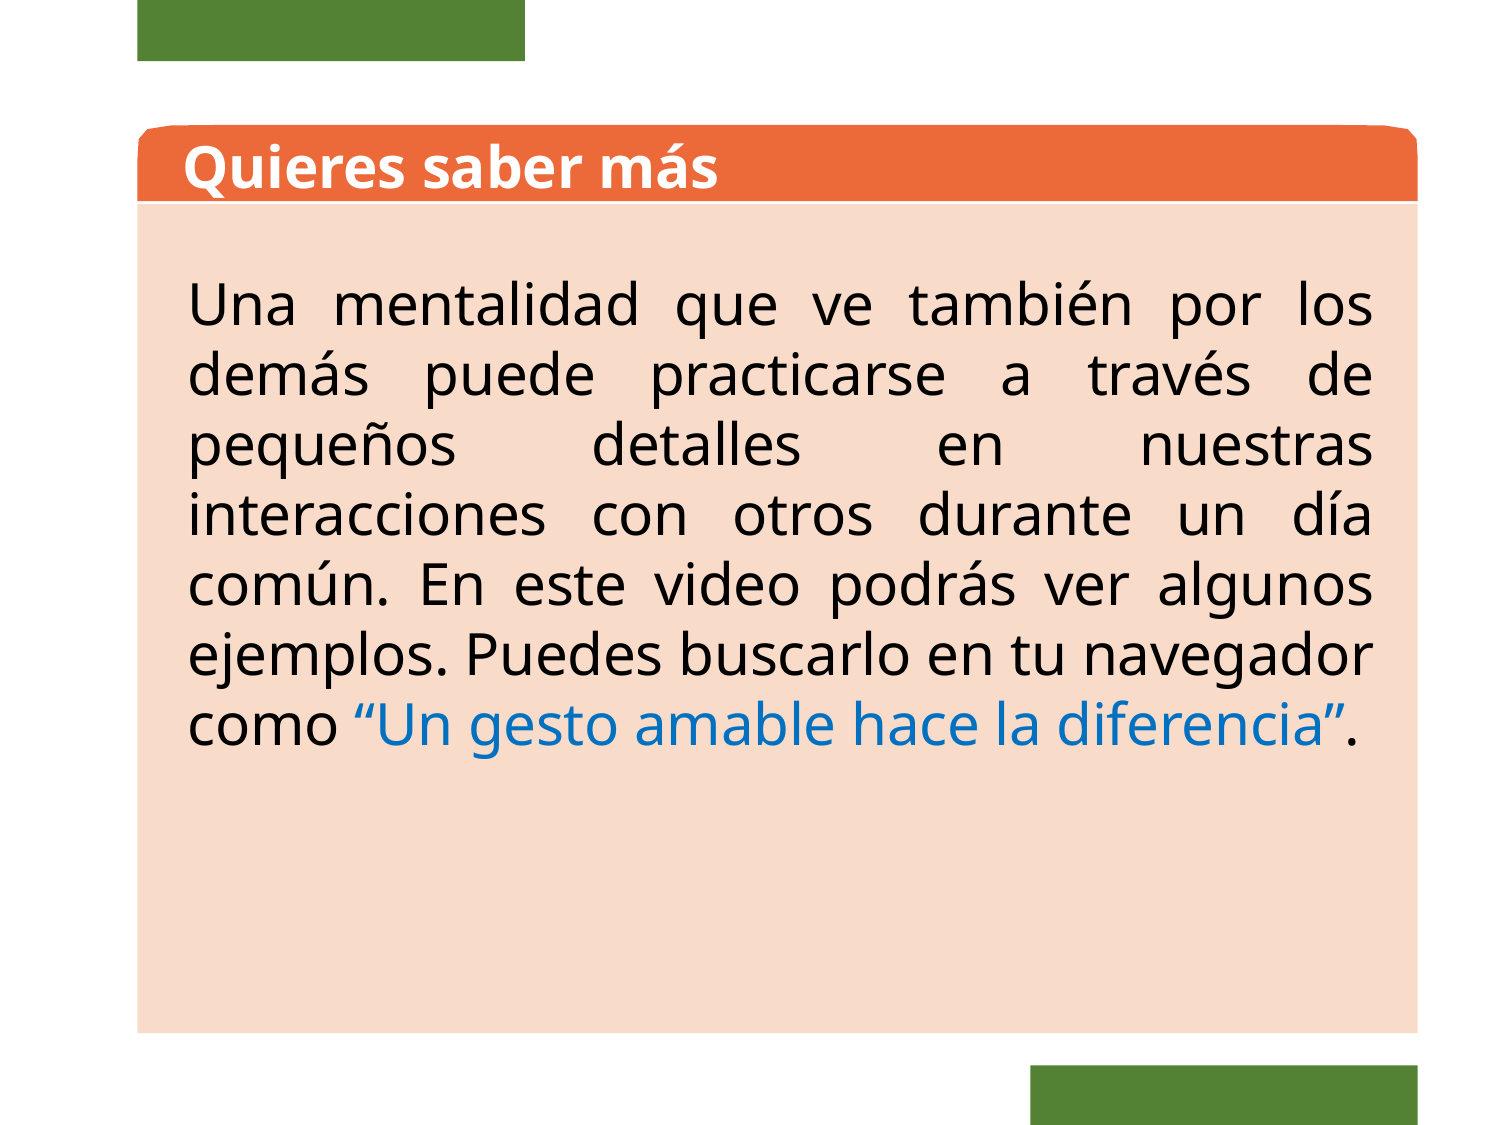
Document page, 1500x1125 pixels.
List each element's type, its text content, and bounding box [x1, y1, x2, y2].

text_box [137, 204, 1418, 1034]
text_box [1030, 1065, 1418, 1125]
text_box [137, 124, 1418, 202]
text_box [137, 0, 525, 62]
text_box Quieres saber más [179, 128, 1025, 201]
text_box Una mentalidad que ve también por los demás puede practicarse a través de pequeños detalles en nuestras interacciones con otros durante un día común. En este video podrás ver algunos ejemplos. Puedes buscarlo en tu navegador como “Un gesto amable hace la diferencia”. [187, 257, 1375, 758]
